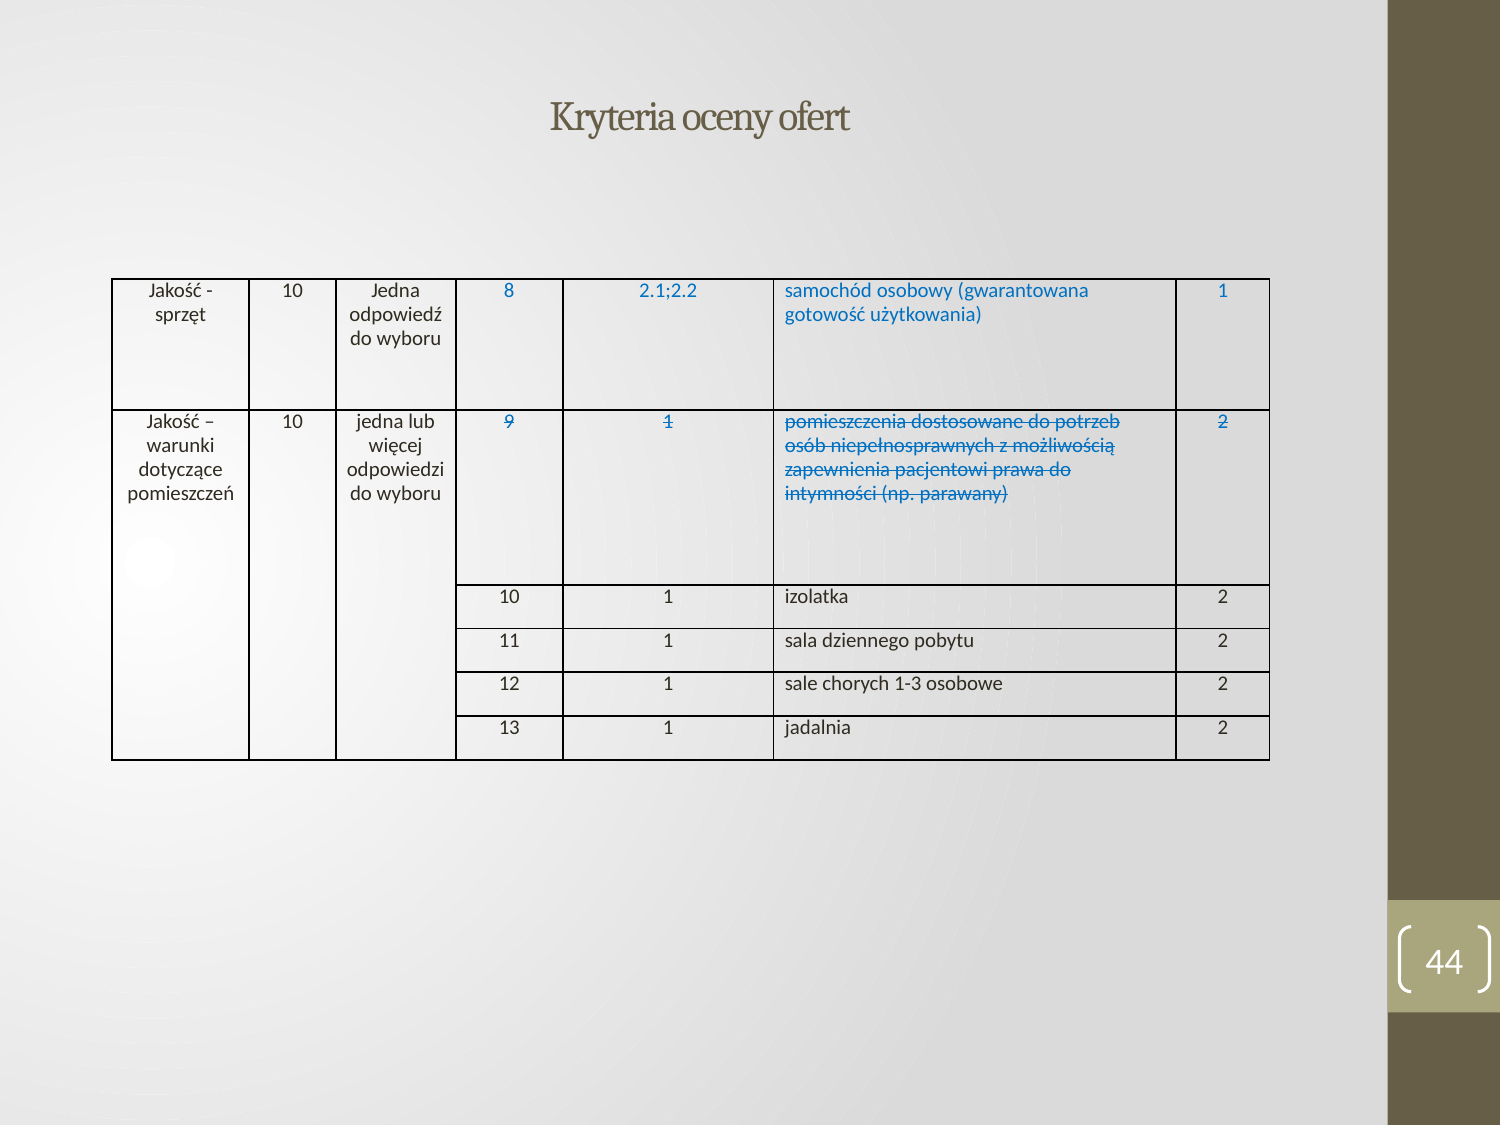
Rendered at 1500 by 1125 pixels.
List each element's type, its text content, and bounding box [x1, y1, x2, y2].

table_header samochód osobowy (gwarantowana gotowość użytkowania) [774, 280, 1175, 409]
table_cell 1 [564, 717, 773, 759]
title Kryteria oceny ofert [75, 45, 1325, 233]
table_cell 1 [564, 411, 773, 584]
table_cell Jakość – warunki dotyczące pomieszczeń [113, 411, 248, 759]
table_cell 11 [457, 629, 562, 671]
table_header 2.1;2.2 [564, 280, 773, 409]
table_header Jedna odpowiedź do wyboru [337, 280, 455, 409]
table_cell pomieszczenia dostosowane do potrzeb osób niepełnosprawnych z możliwością zapewnienia pacjentowi prawa do intymności (np. parawany) [774, 411, 1175, 584]
table_cell jadalnia [774, 717, 1175, 759]
table_header 1 [1177, 280, 1269, 409]
table_cell 13 [457, 717, 562, 759]
table_cell 2 [1177, 586, 1269, 628]
table_cell 2 [1177, 717, 1269, 759]
table_cell jedna lub więcej odpowiedzi do wyboru [337, 411, 455, 759]
table_header Jakość - sprzęt [113, 280, 248, 409]
table_cell izolatka [774, 586, 1175, 628]
table_cell 1 [564, 629, 773, 671]
table_cell 2 [1177, 673, 1269, 715]
table_cell sale chorych 1-3 osobowe [774, 673, 1175, 715]
table_cell 10 [250, 411, 335, 759]
table_header 10 [250, 280, 335, 409]
table_cell 2 [1177, 411, 1269, 584]
table_cell 2 [1177, 629, 1269, 671]
slide_number 44 [1397, 925, 1492, 994]
table_cell 10 [457, 586, 562, 628]
table_cell 9 [457, 411, 562, 584]
table_header 8 [457, 280, 562, 409]
table_cell 12 [457, 673, 562, 715]
table_cell 1 [564, 586, 773, 628]
table_cell 1 [564, 673, 773, 715]
table_cell sala dziennego pobytu [774, 629, 1175, 671]
